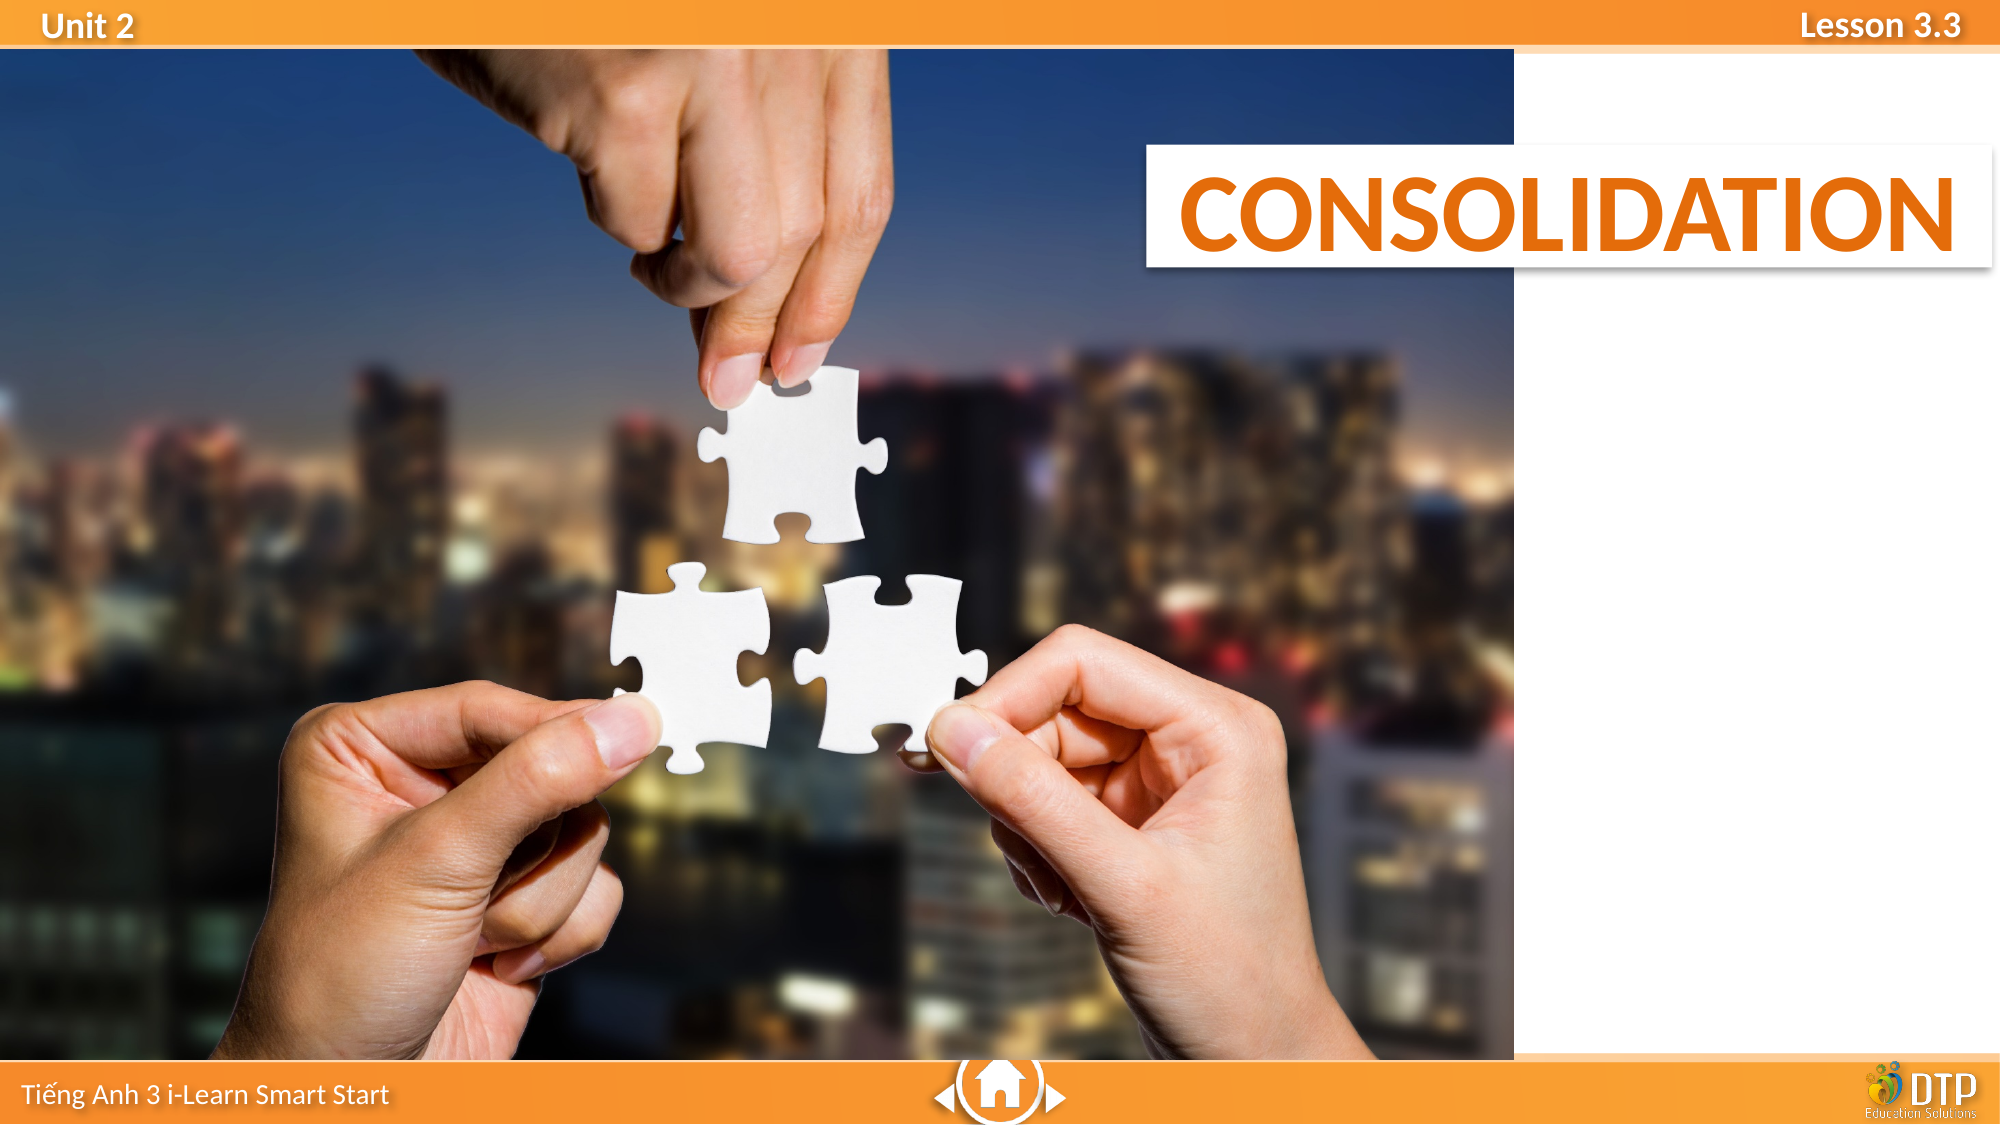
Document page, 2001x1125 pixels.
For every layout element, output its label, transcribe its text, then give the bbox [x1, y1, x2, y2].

text_box CONSOLIDATION [1518, 144, 1993, 268]
picture [0, 0, 2000, 1125]
